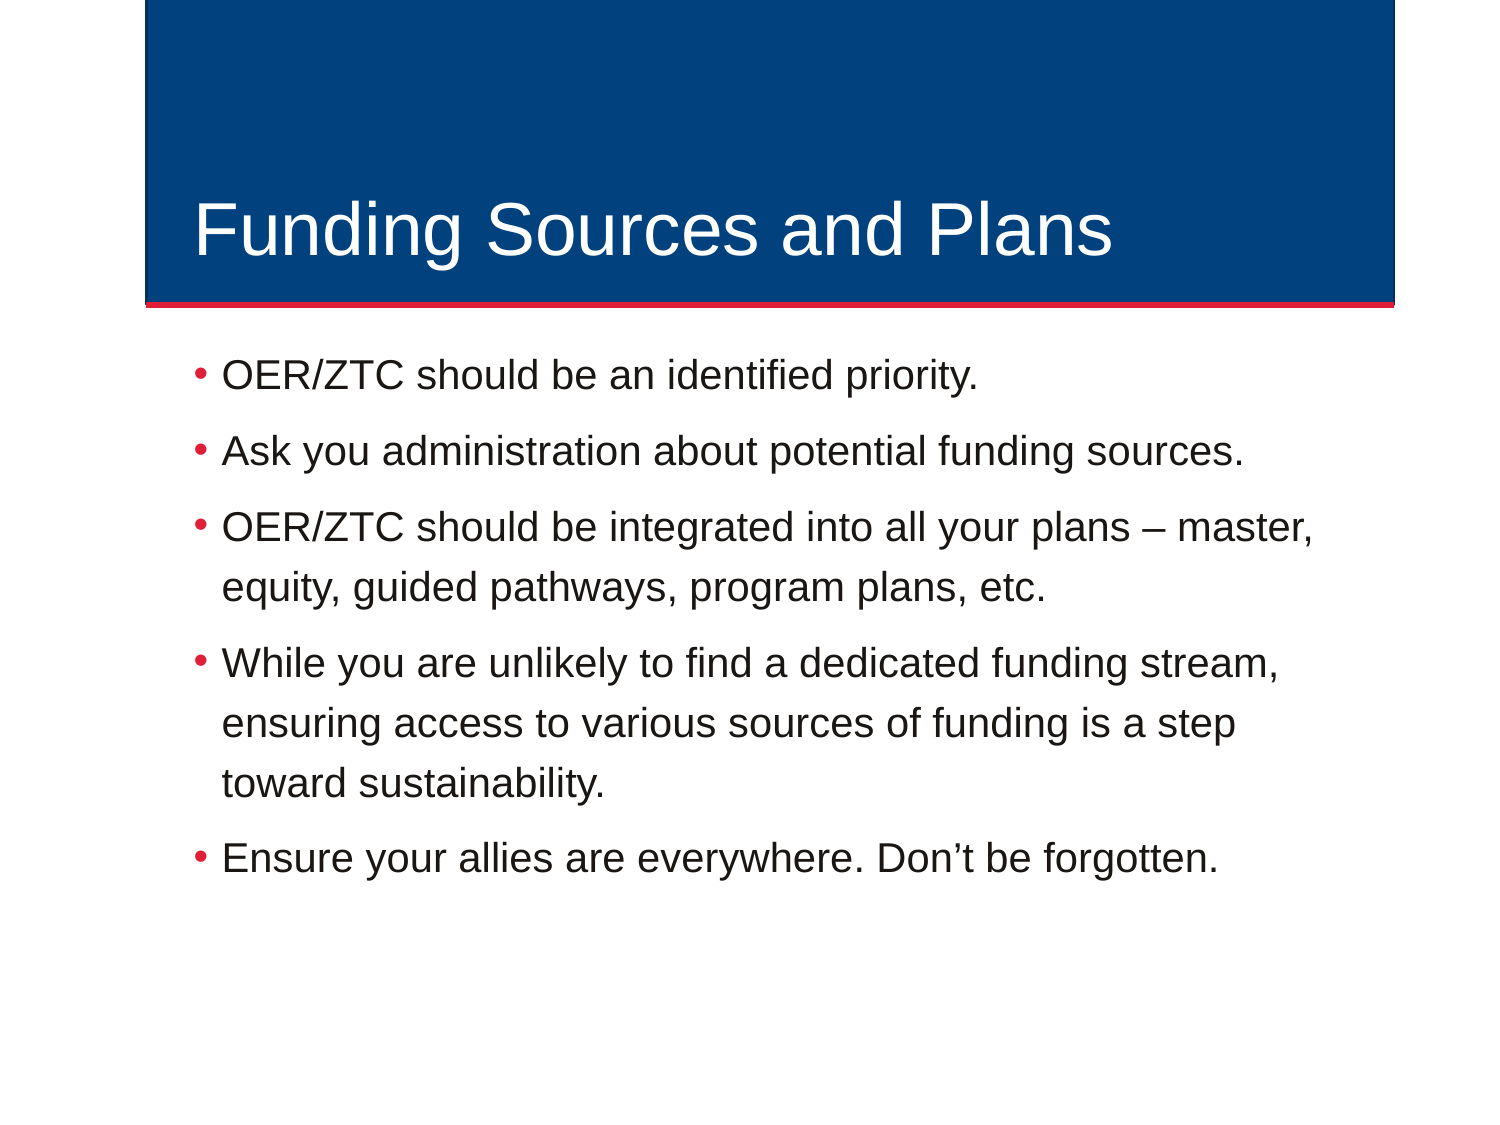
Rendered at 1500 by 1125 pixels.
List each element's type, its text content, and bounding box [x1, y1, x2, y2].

list OER/ZTC should be an identified priority. Ask you administration about potential funding sources. OER/ZTC should be integrated into all your plans – master, equity, guided pathways, program plans, etc. While you are unlikely to find a dedicated funding stream, ensuring access to various sources of funding is a step toward sustainability. Ensure your allies are everywhere. Don’t be forgotten. [178, 330, 1361, 994]
title Funding Sources and Plans [178, 132, 1361, 280]
